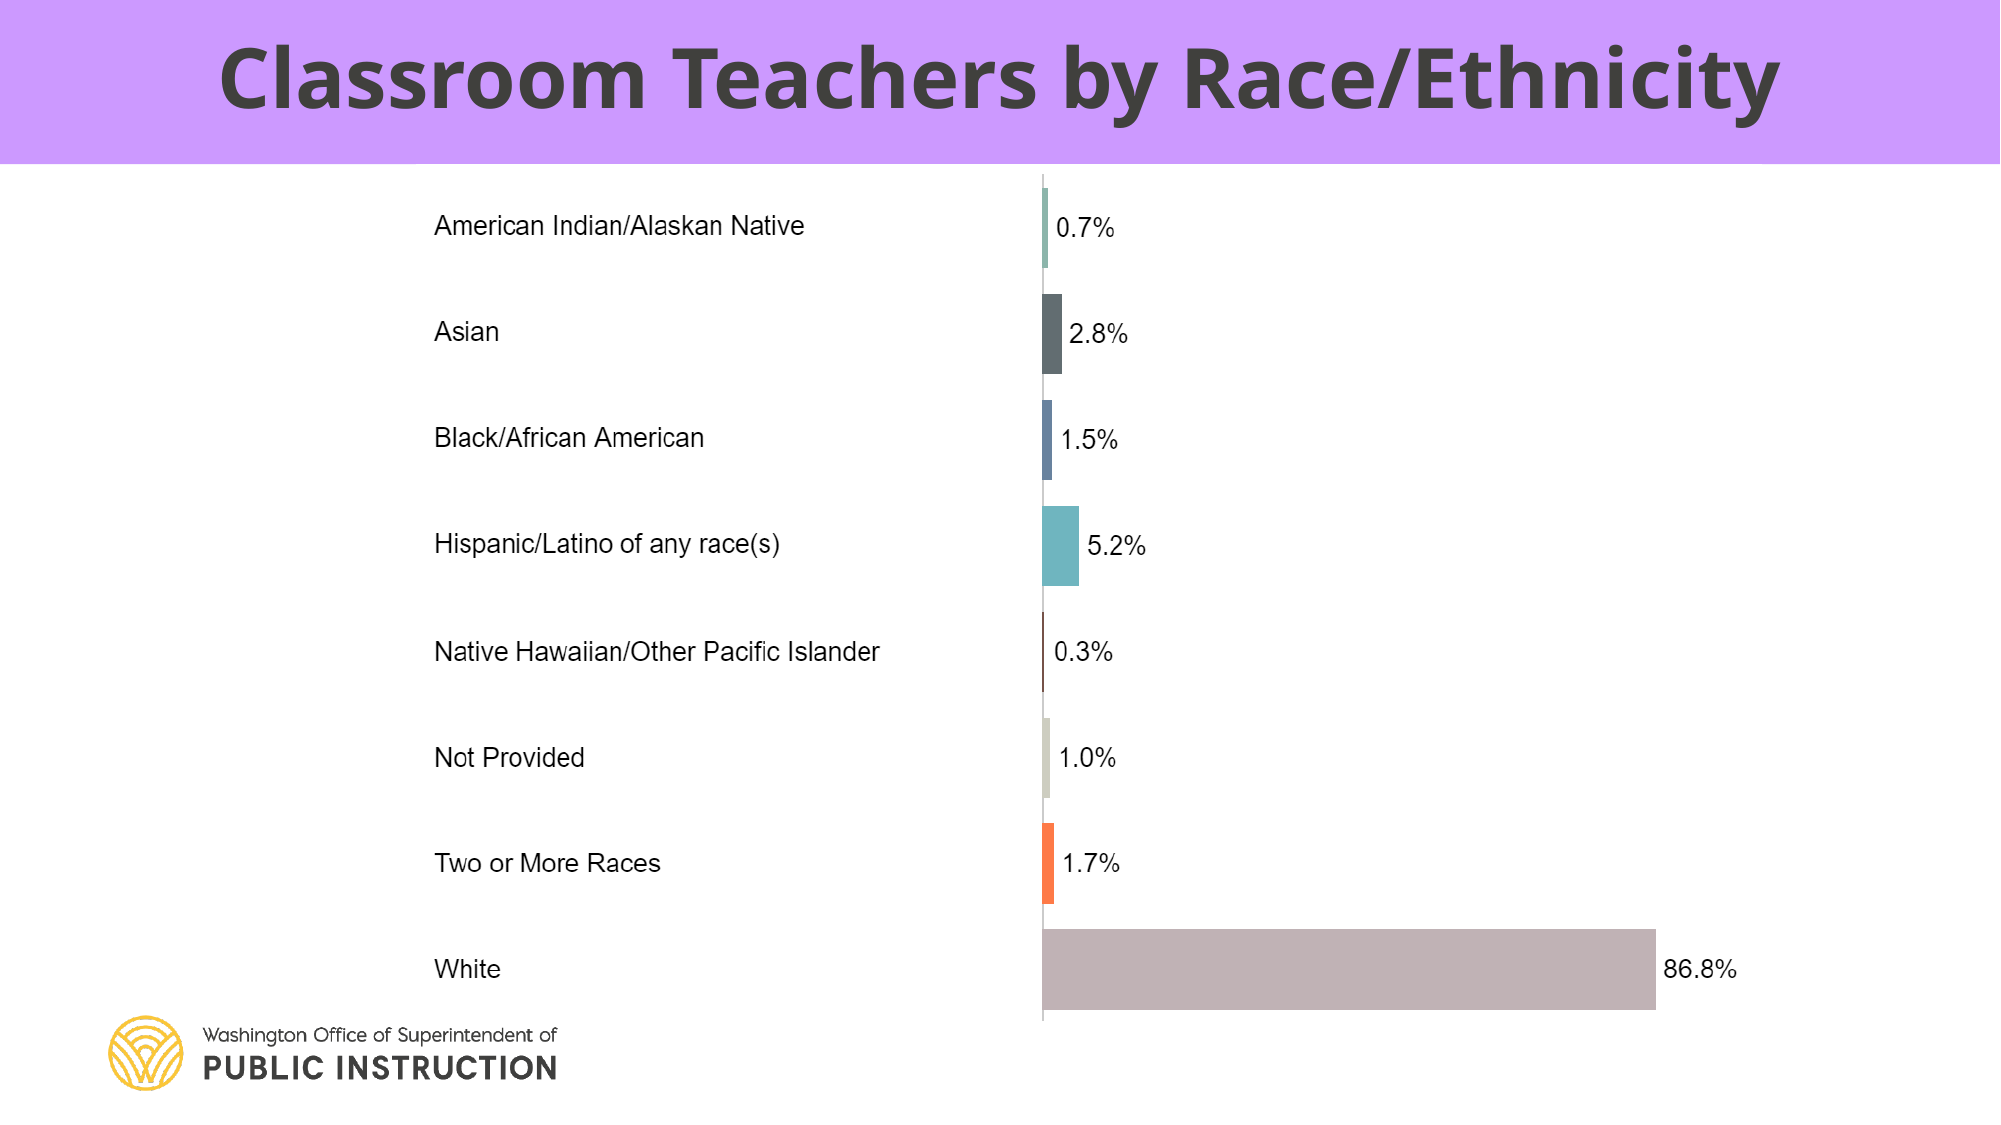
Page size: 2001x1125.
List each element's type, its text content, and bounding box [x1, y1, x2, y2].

title Classroom Teachers by Race/Ethnicity [0, 0, 2000, 165]
picture [108, 164, 1762, 1091]
